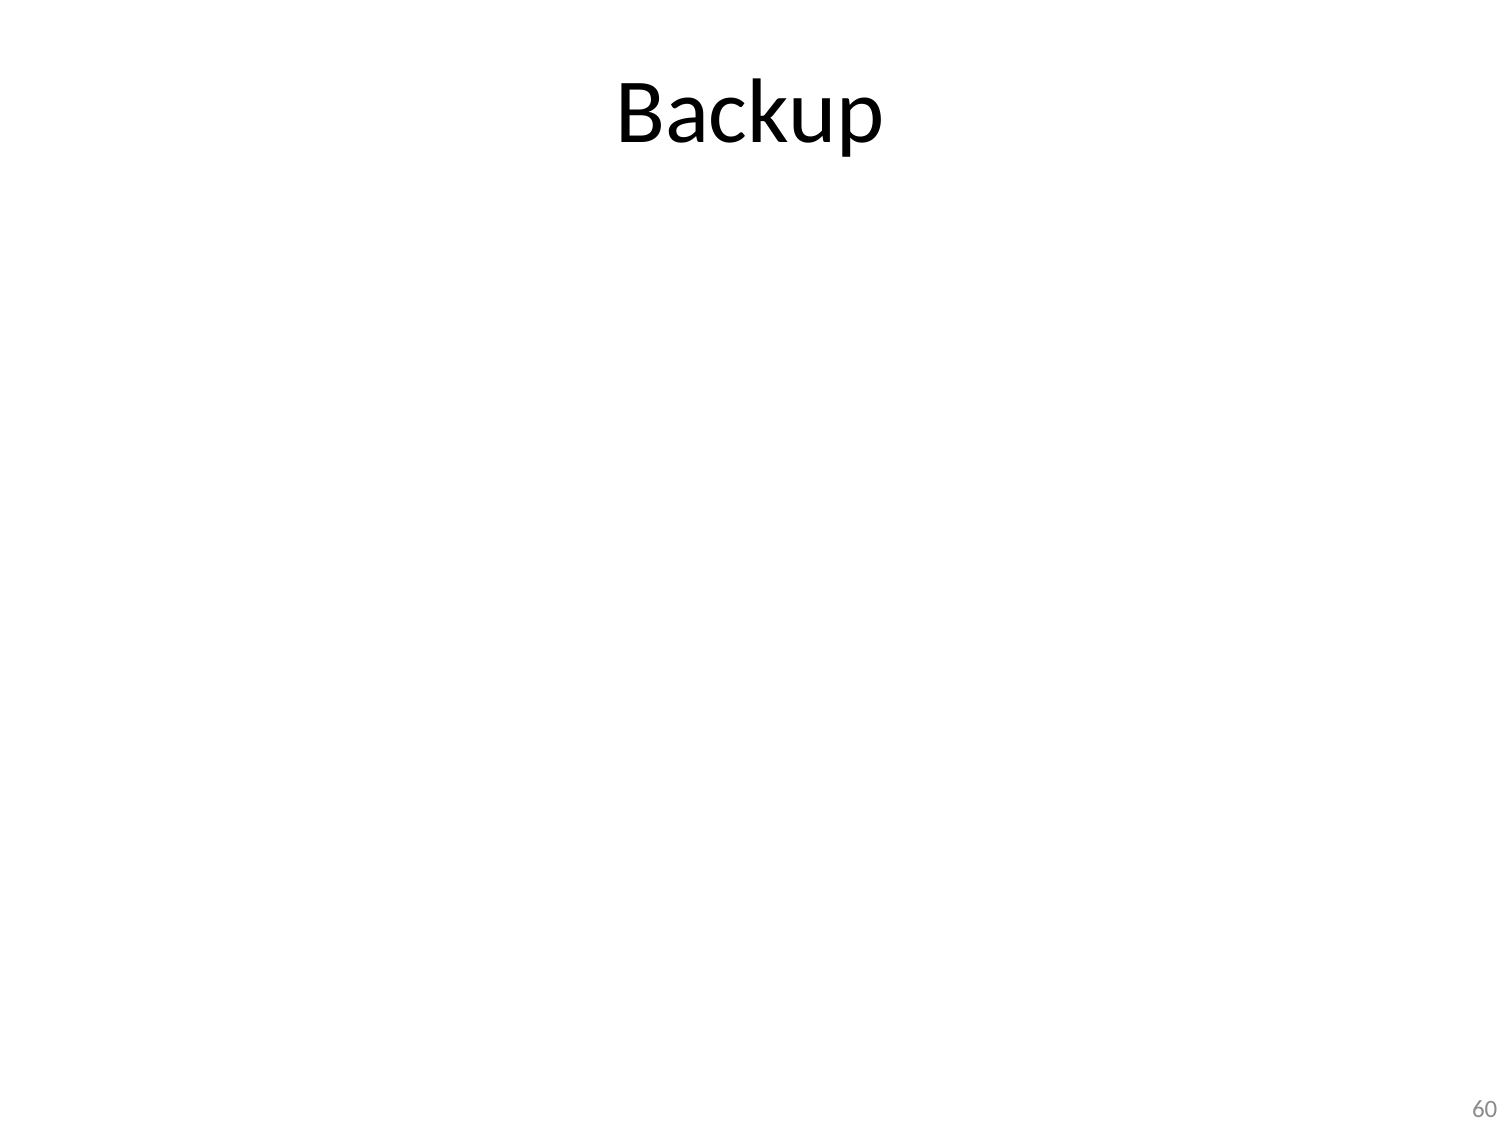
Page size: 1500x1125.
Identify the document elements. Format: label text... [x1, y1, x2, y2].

title Backup [75, 12, 1425, 200]
slide_number 60 [1162, 1077, 1500, 1125]
